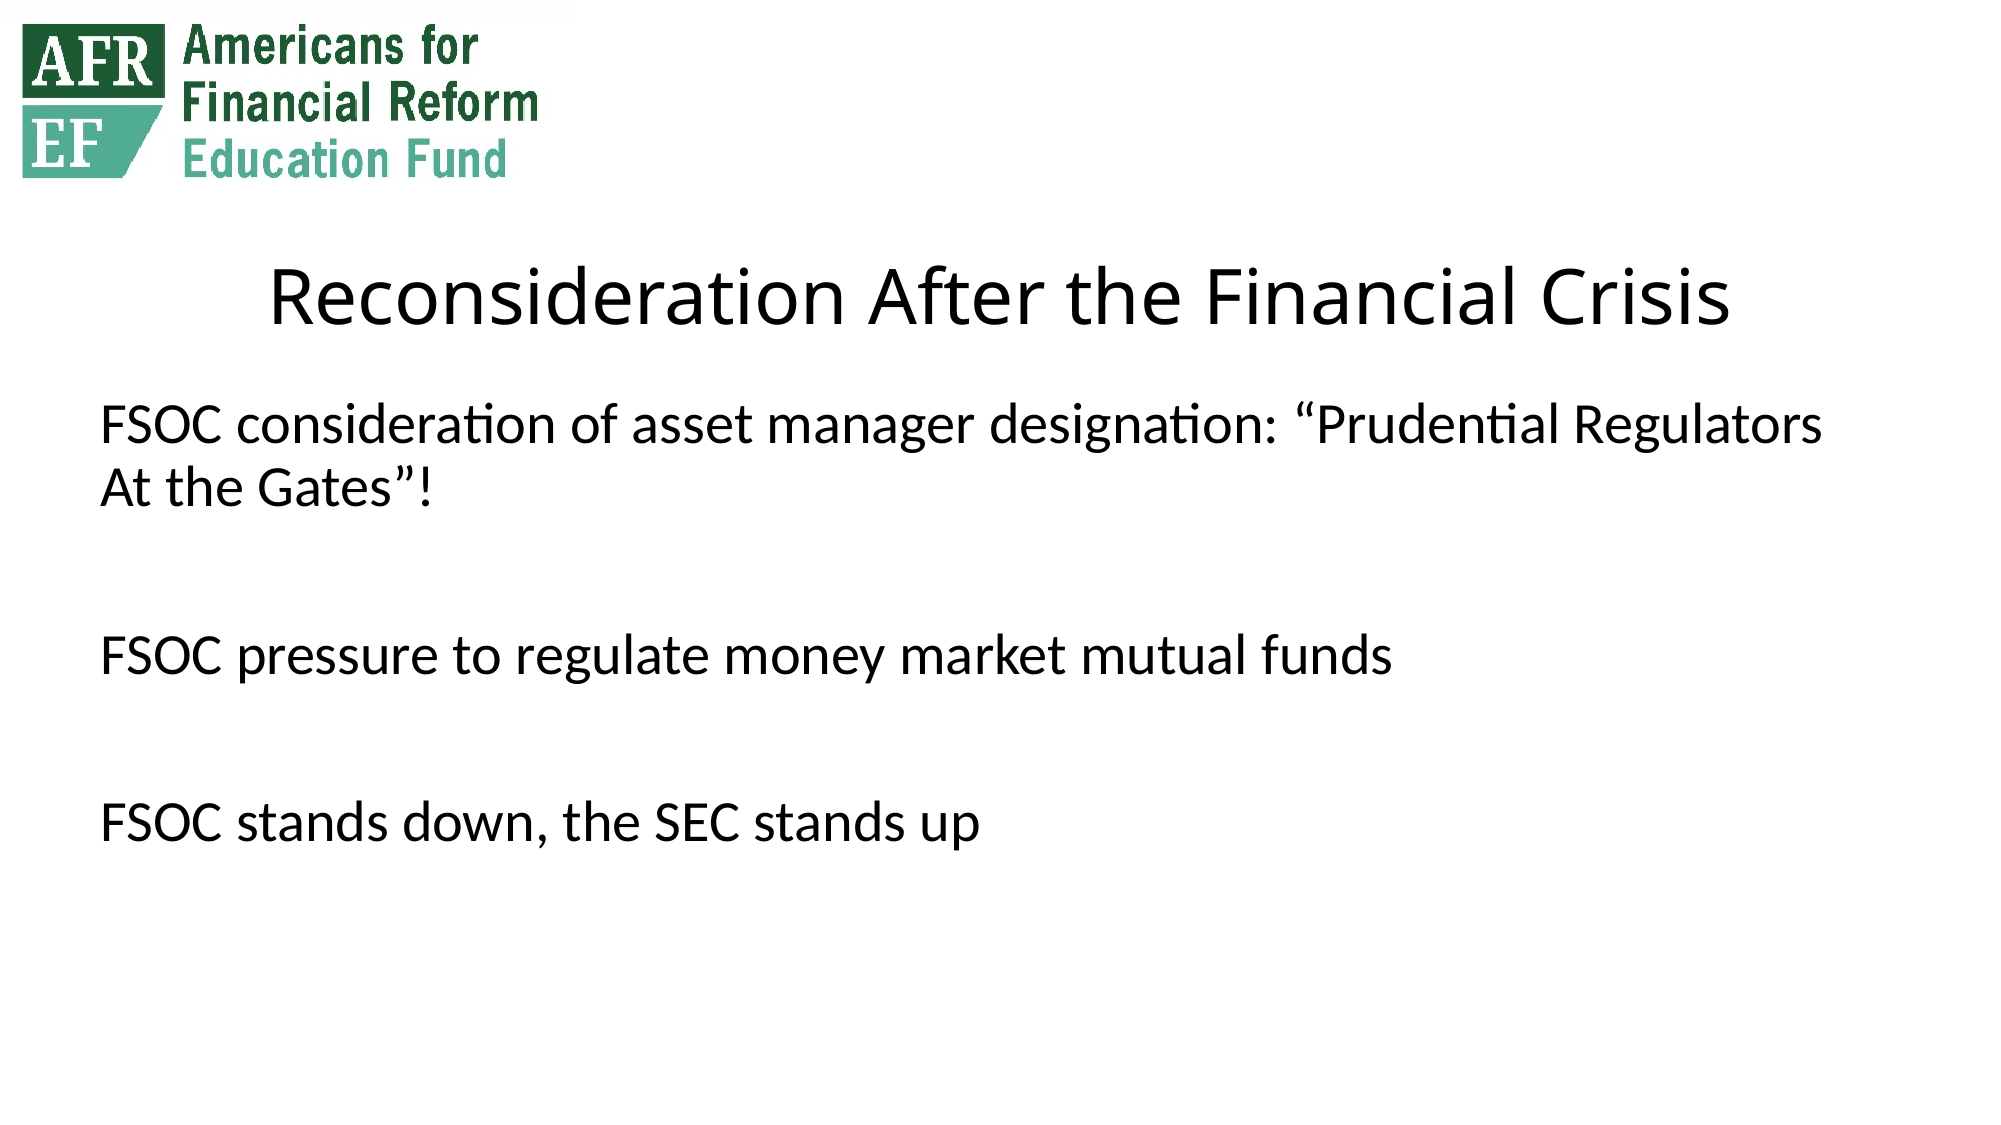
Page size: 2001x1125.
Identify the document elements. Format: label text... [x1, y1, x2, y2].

picture [0, 0, 573, 210]
subtitle FSOC consideration of asset manager designation: “Prudential Regulators At the Gates”! FSOC pressure to regulate money market mutual funds FSOC stands down, the SEC stands up [85, 386, 1846, 949]
title Reconsideration After the Financial Crisis [249, 229, 1750, 349]
